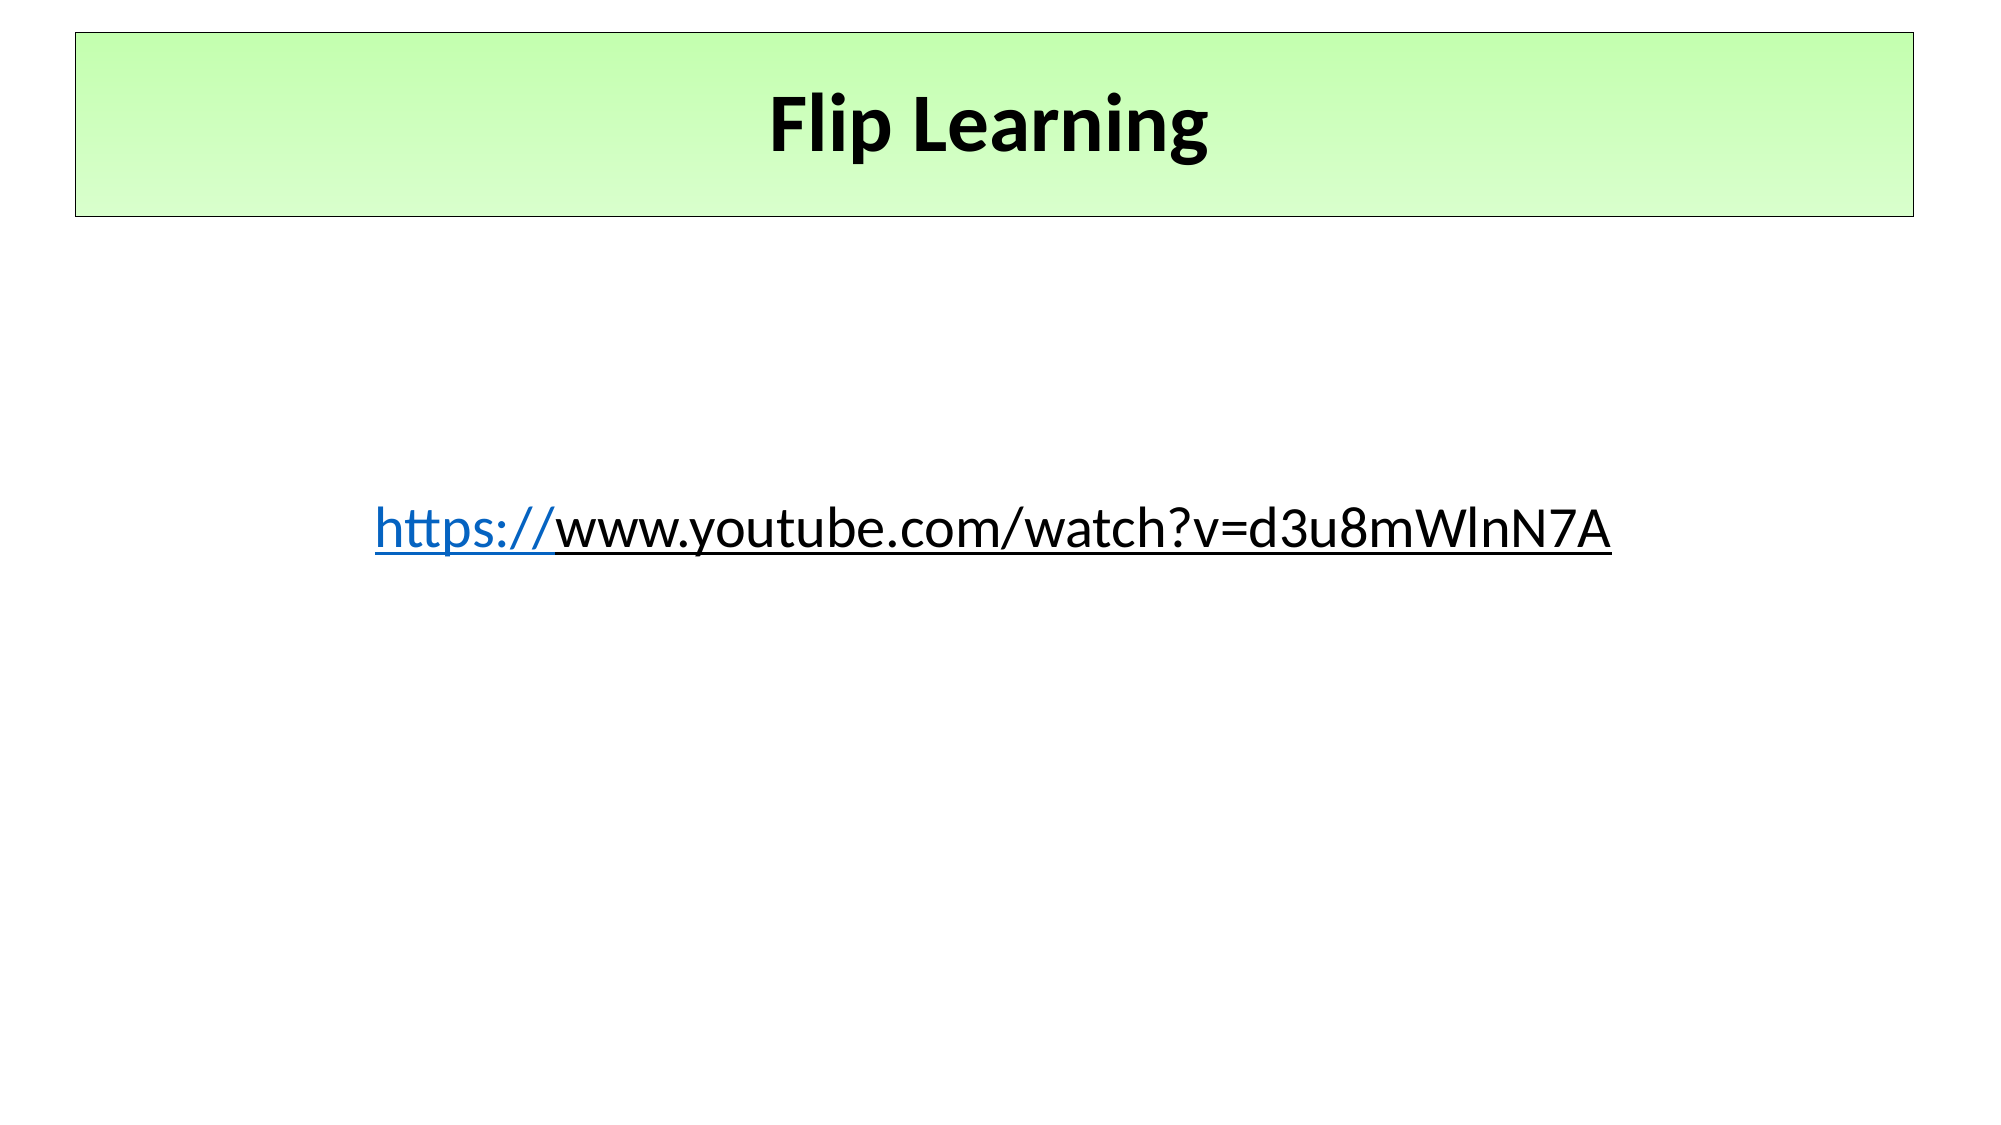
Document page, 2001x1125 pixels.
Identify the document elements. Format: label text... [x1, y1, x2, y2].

text_box Flip Learning [75, 32, 1914, 217]
list https://www.youtube.com/watch?v=d3u8mWlnN7A [137, 231, 1863, 1014]
